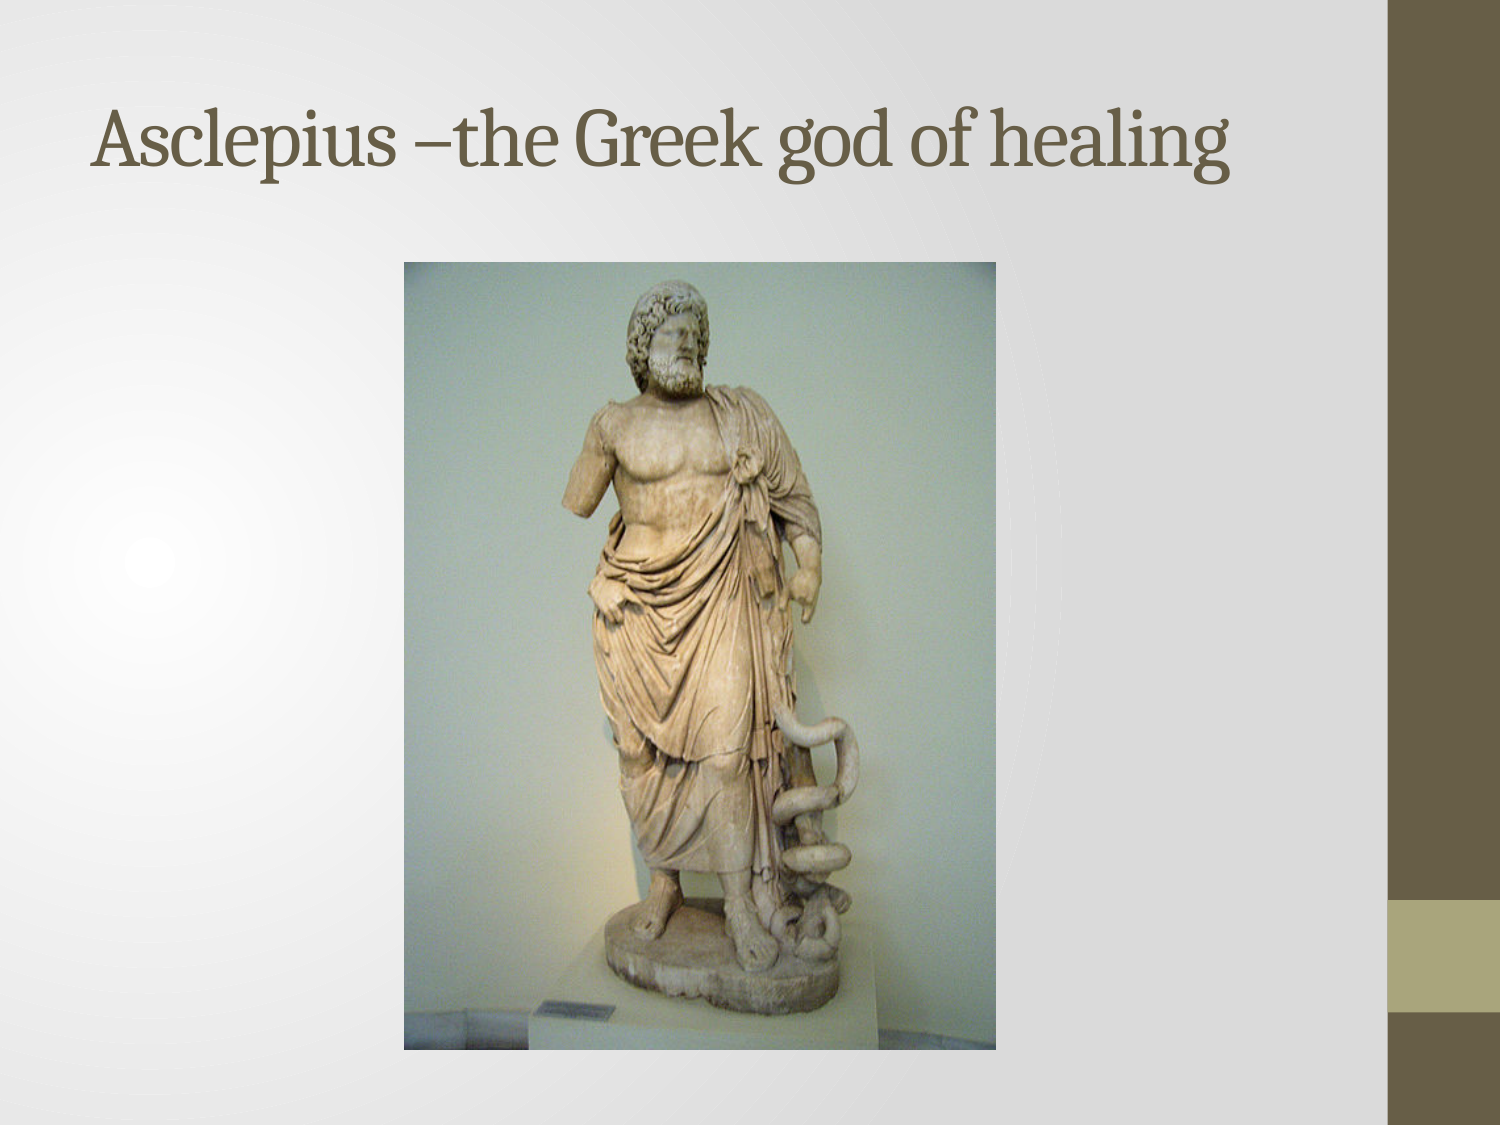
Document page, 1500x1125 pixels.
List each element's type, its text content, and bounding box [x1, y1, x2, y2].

title Asclepius –the Greek god of healing [75, 45, 1325, 233]
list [404, 261, 996, 1051]
